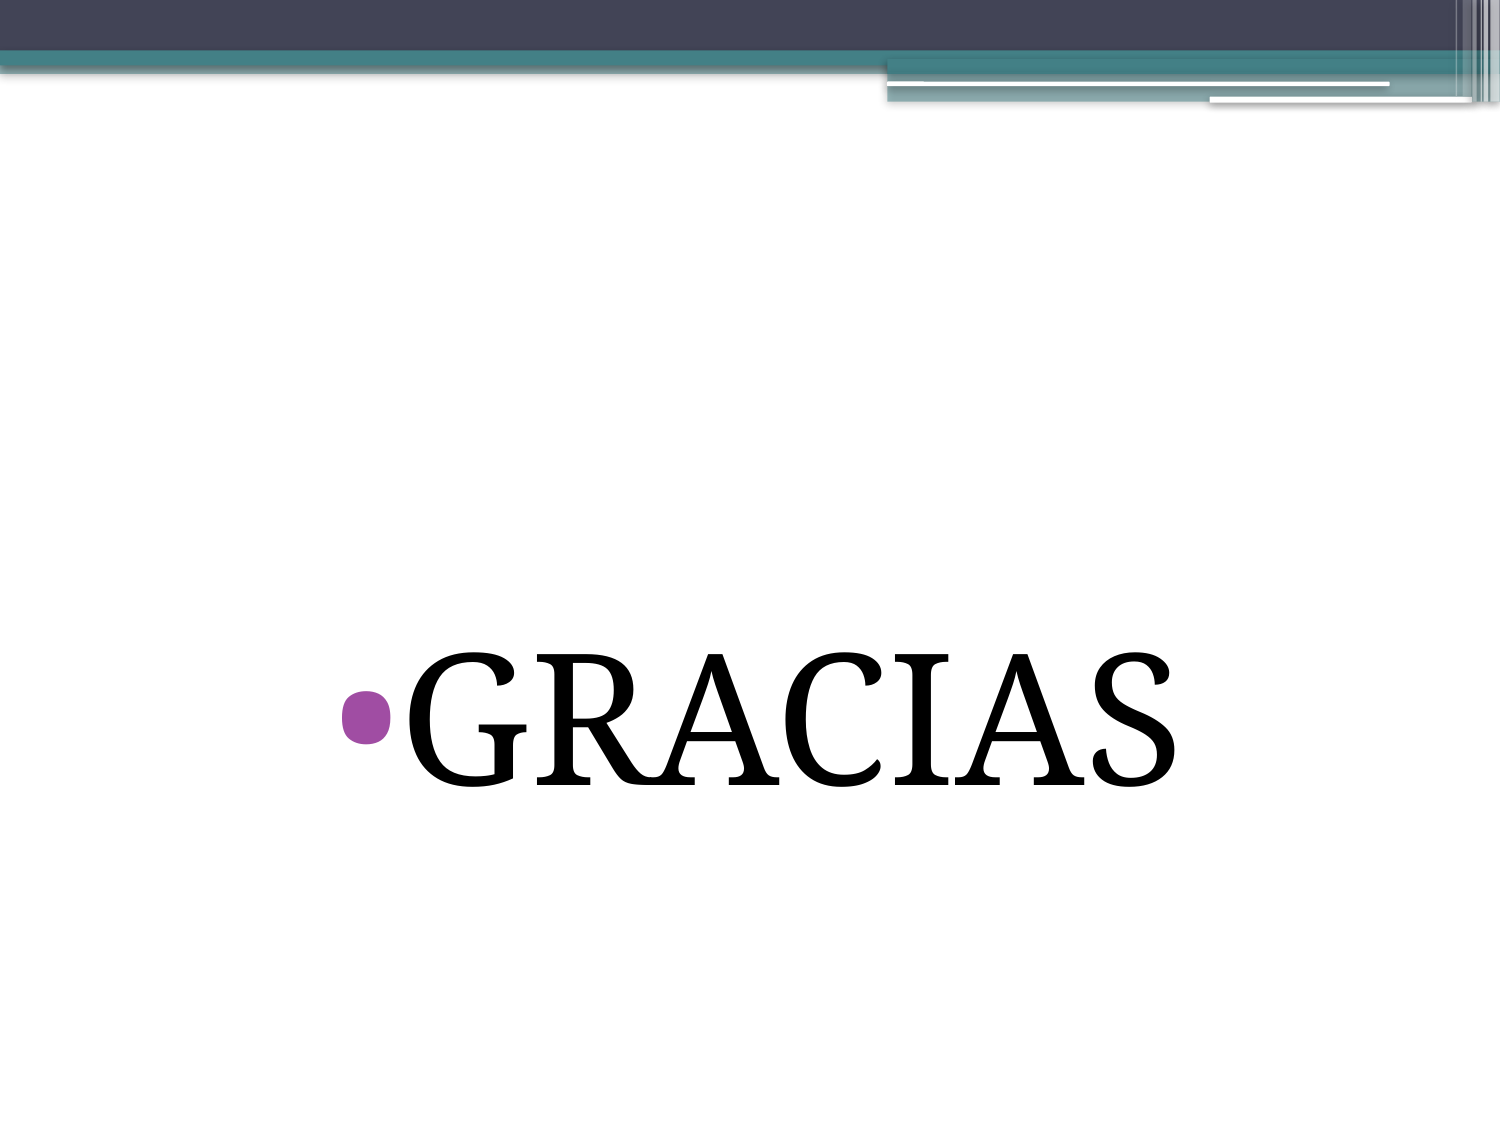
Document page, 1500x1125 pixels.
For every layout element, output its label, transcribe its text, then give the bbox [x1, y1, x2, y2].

list GRACIAS [75, 368, 1425, 1079]
